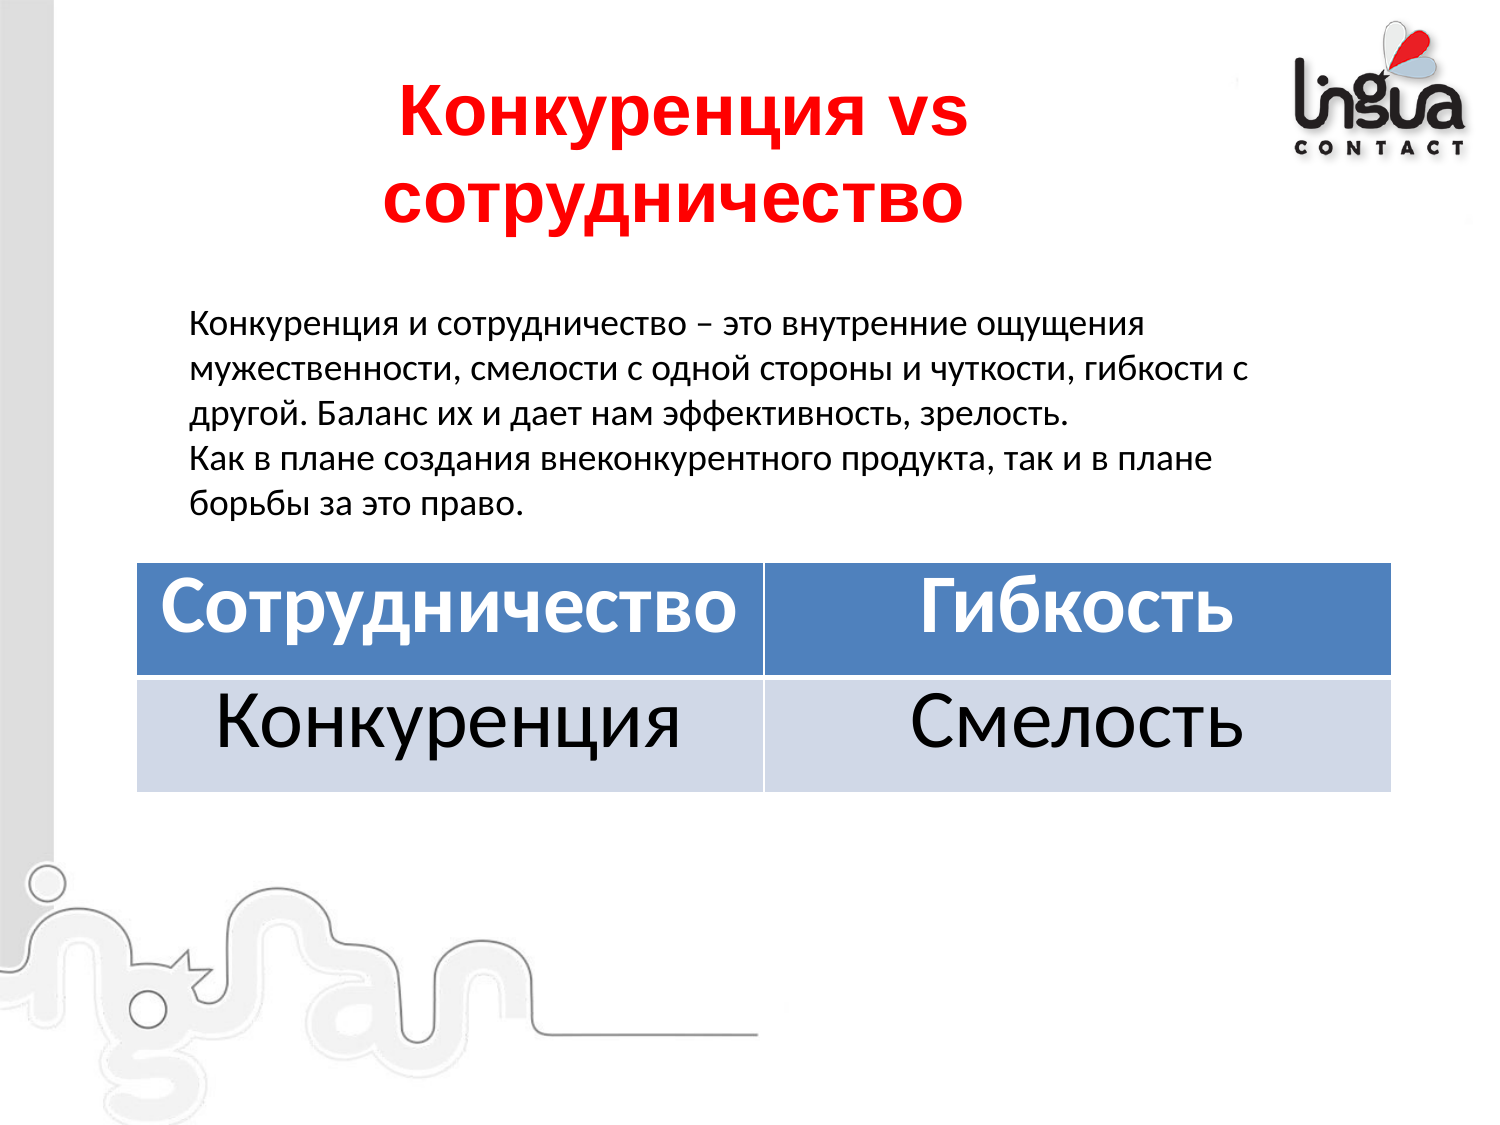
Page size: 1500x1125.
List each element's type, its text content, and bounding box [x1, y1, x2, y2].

table_cell Смелость [765, 680, 1391, 792]
text_box Конкуренция и сотрудничество – это внутренние ощущения мужественности, смелости с одной стороны и чуткости, гибкости с другой. Баланс их и дает нам эффективность, зрелость. Как в плане создания внеконкурентного продукта, так и в плане борьбы за это право. [174, 290, 1321, 531]
table_header Гибкость [765, 563, 1391, 675]
text_box Конкуренция vs сотрудничество [171, 54, 1198, 245]
table_header Сотрудничество [137, 563, 763, 675]
table_cell Конкуренция [137, 680, 763, 792]
picture [0, 0, 1500, 1125]
